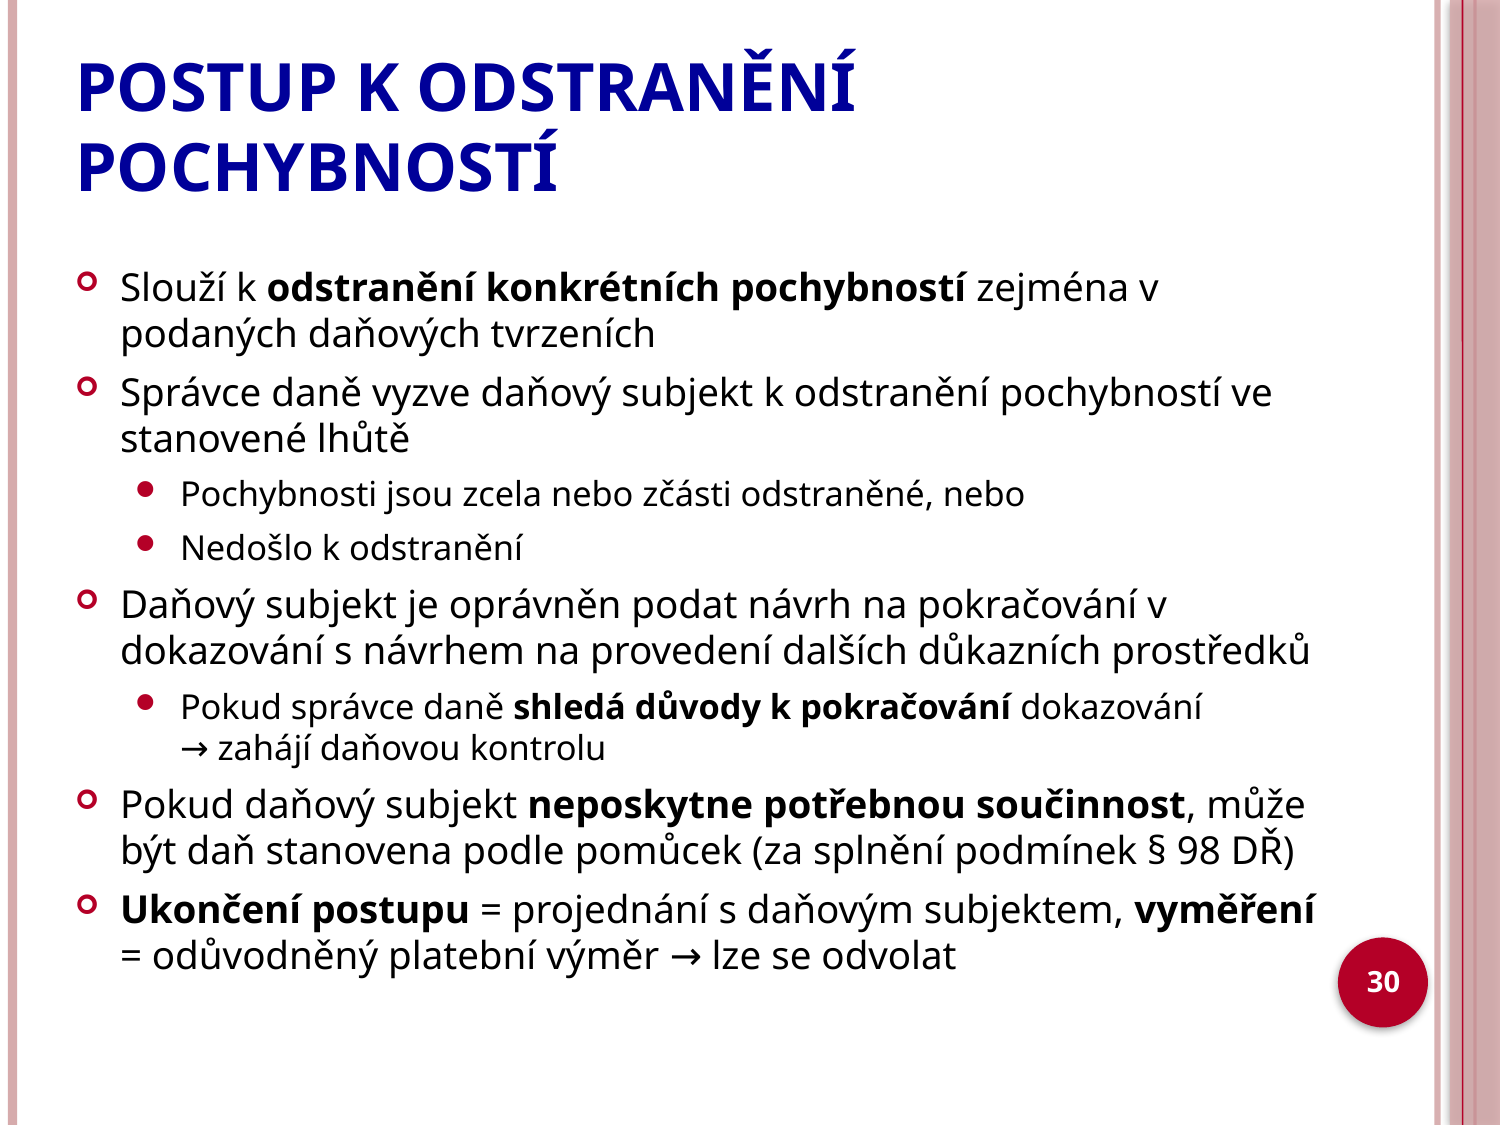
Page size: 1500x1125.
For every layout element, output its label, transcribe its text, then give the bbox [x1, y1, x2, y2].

slide_number 30 [1333, 940, 1434, 1027]
list Slouží k odstranění konkrétních pochybností zejména v podaných daňových tvrzeních Správce daně vyzve daňový subjekt k odstranění pochybností ve stanovené lhůtě Pochybnosti jsou zcela nebo zčásti odstraněné, nebo Nedošlo k odstranění Daňový subjekt je oprávněn podat návrh na pokračování v dokazování s návrhem na provedení dalších důkazních prostředků Pokud správce daně shledá důvody k pokračování dokazování → zahájí daňovou kontrolu Pokud daňový subjekt neposkytne potřebnou součinnost, může být daň stanovena podle pomůcek (za splnění podmínek § 98 DŘ) Ukončení postupu = projednání s daňovým subjektem, vyměření = odůvodněný platební výměr → lze se odvolat [75, 262, 1329, 1062]
title POSTUP K ODSTRANĚNÍ POCHYBNOSTÍ [75, 45, 1341, 233]
